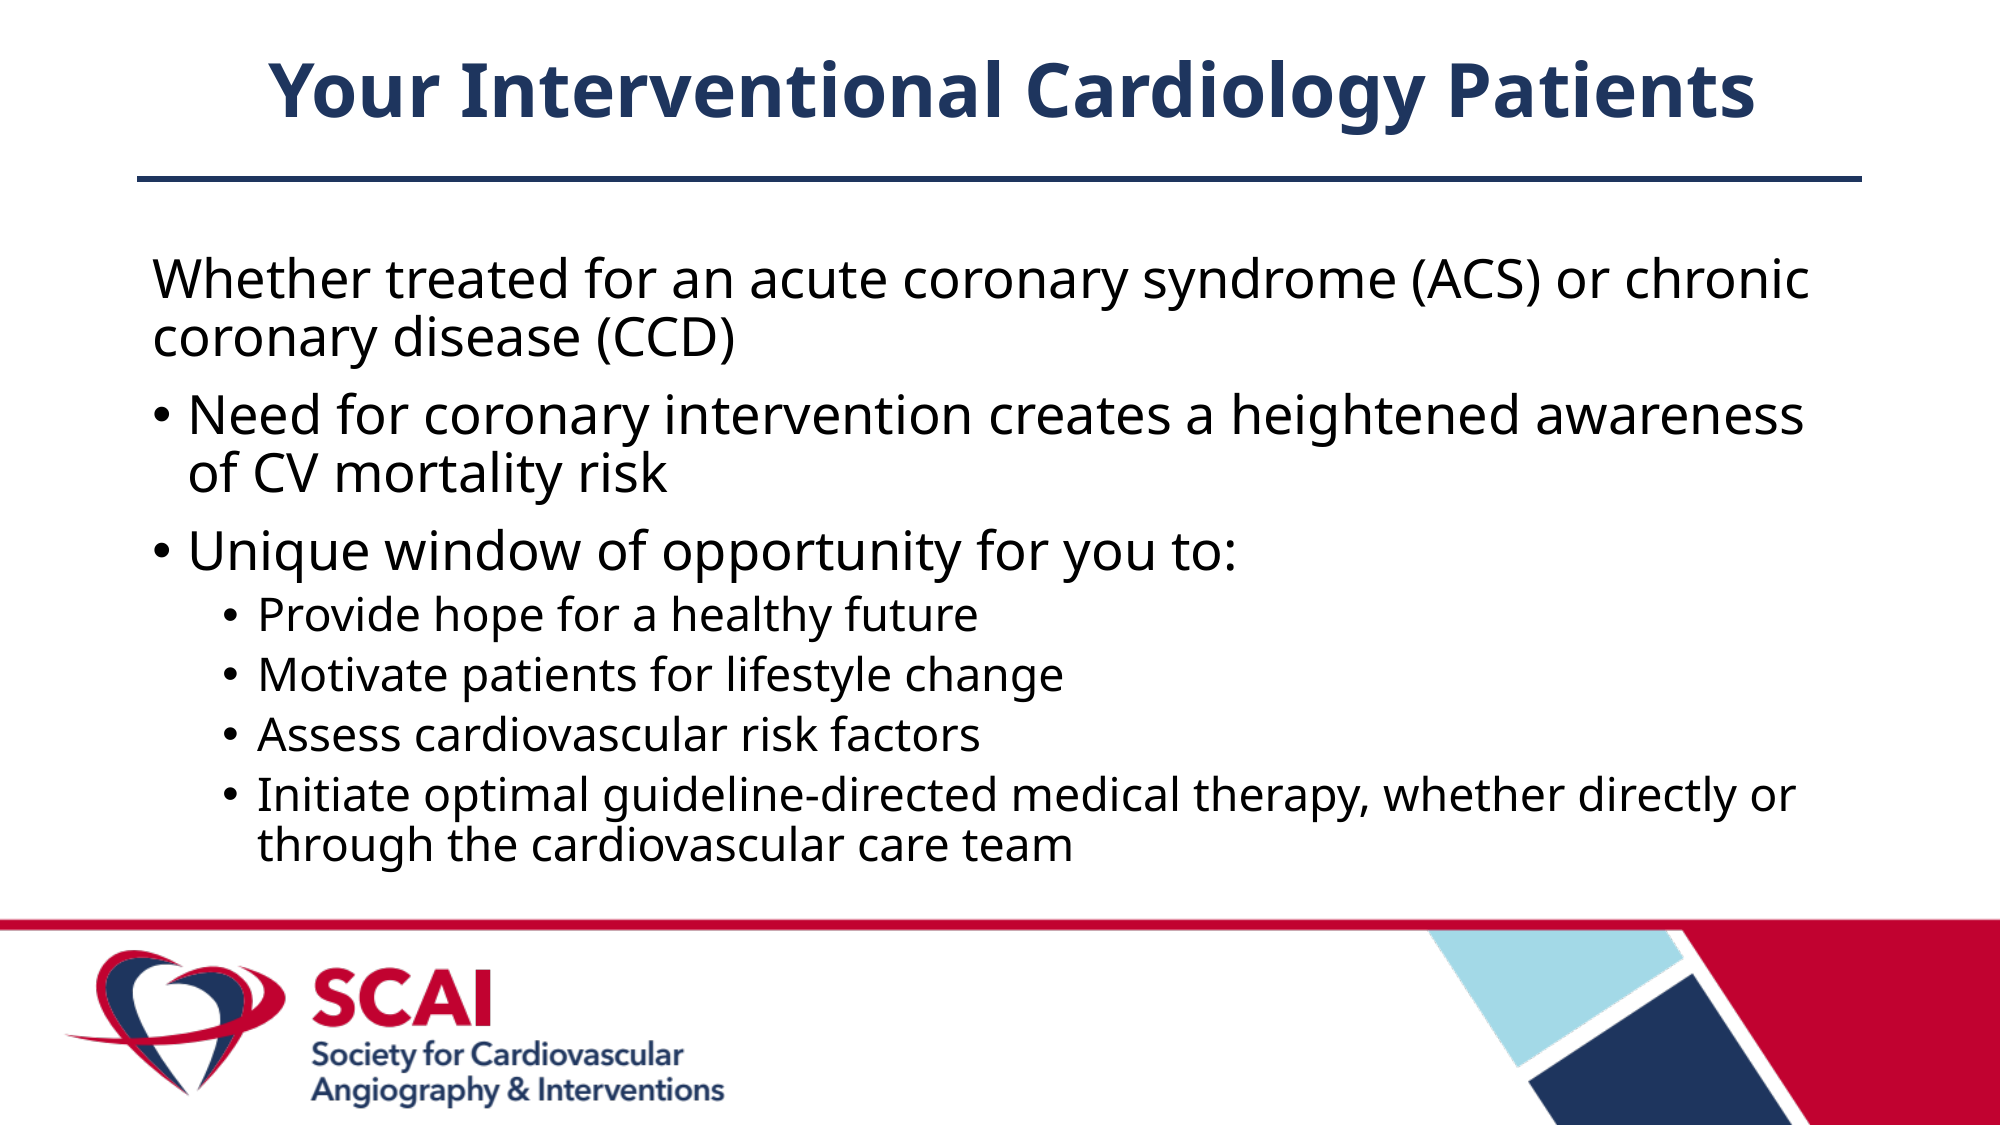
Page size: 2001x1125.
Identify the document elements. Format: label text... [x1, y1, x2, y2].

list Whether treated for an acute coronary syndrome (ACS) or chronic coronary disease (CCD) Need for coronary intervention creates a heightened awareness of CV mortality risk Unique window of opportunity for you to: Provide hope for a healthy future Motivate patients for lifestyle change Assess cardiovascular risk factors Initiate optimal guideline-directed medical therapy, whether directly or through the cardiovascular care team [137, 243, 1863, 882]
title Your Interventional Cardiology Patients [65, 18, 1962, 168]
